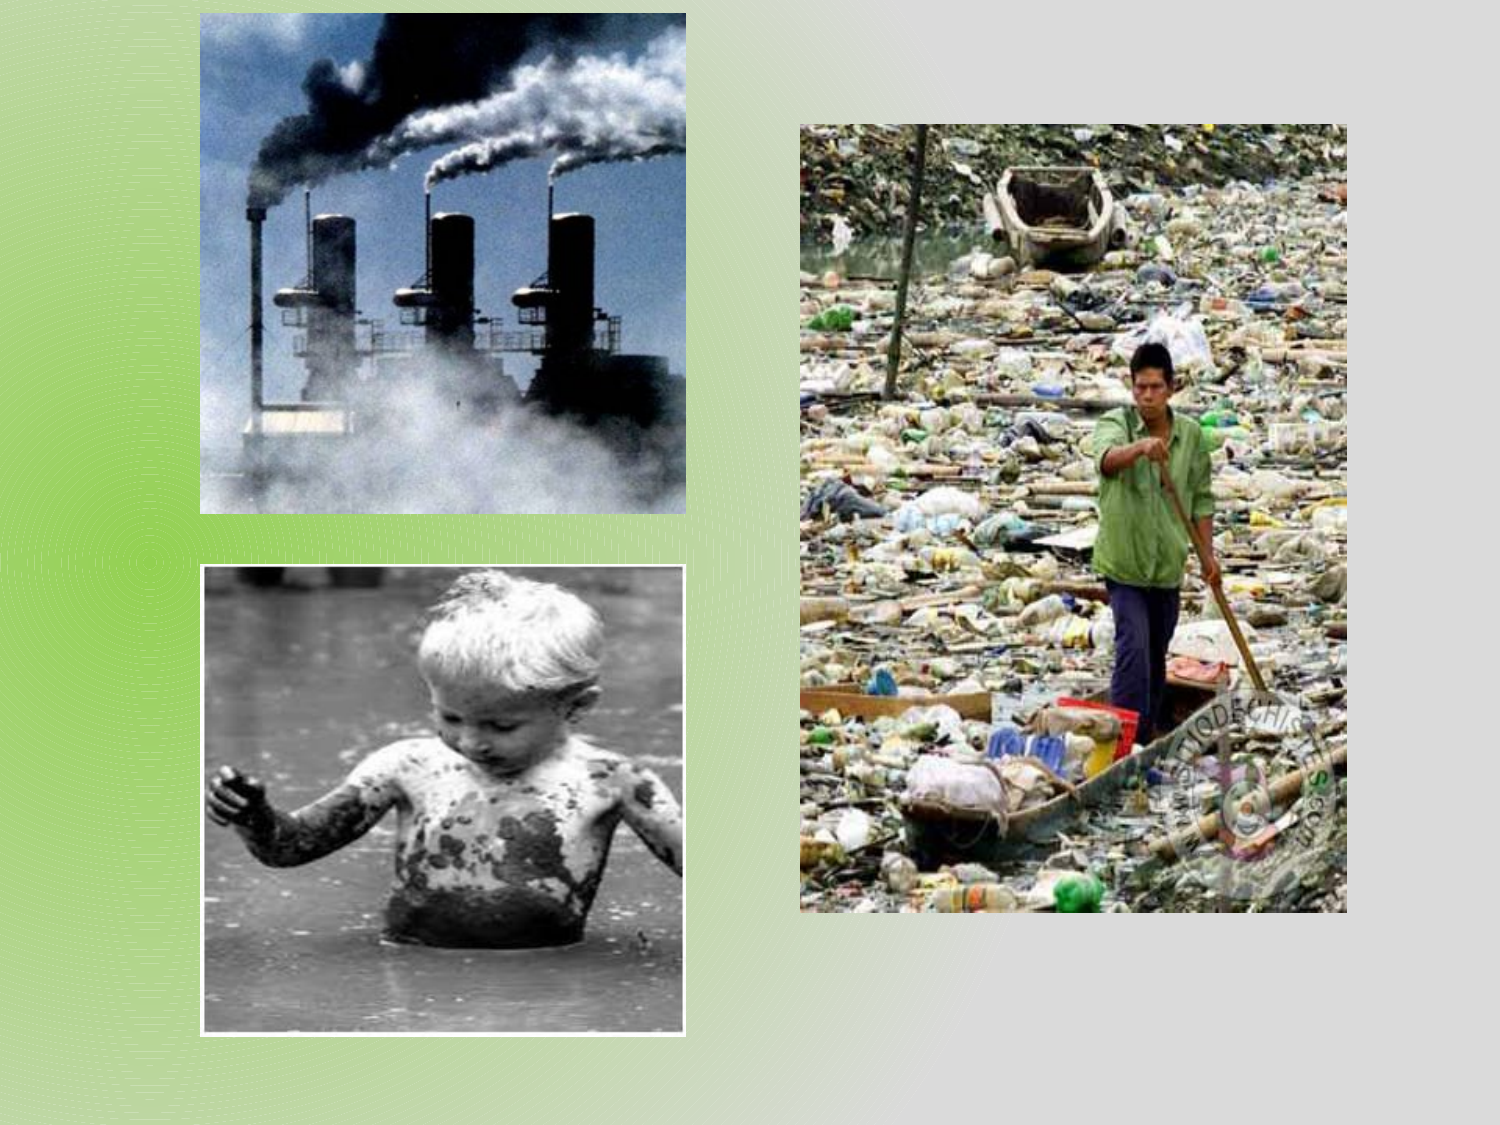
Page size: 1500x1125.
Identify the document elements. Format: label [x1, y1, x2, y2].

picture [199, 564, 687, 1037]
picture [799, 124, 1348, 913]
picture [199, 13, 687, 515]
